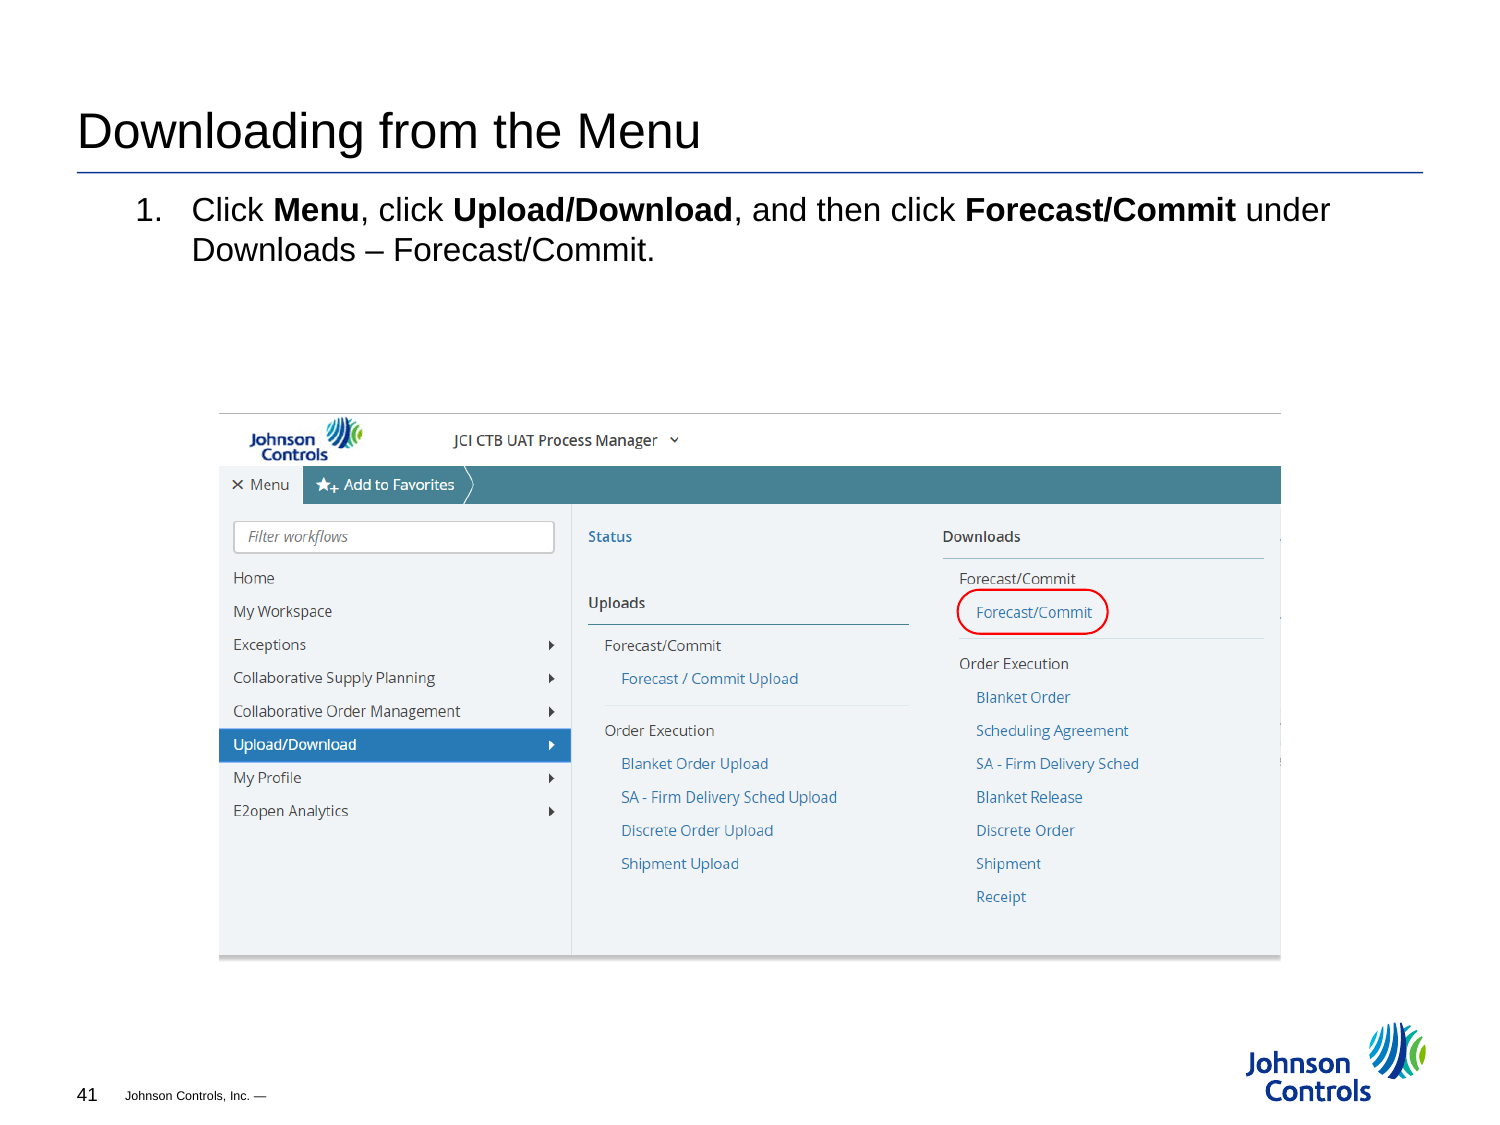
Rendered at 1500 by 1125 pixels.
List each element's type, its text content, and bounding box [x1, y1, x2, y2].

list Click Menu, click Upload/Download, and then click Forecast/Commit under Downloads – Forecast/Commit. [76, 187, 1424, 988]
title Downloading from the Menu [76, 29, 1424, 160]
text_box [219, 412, 1281, 962]
